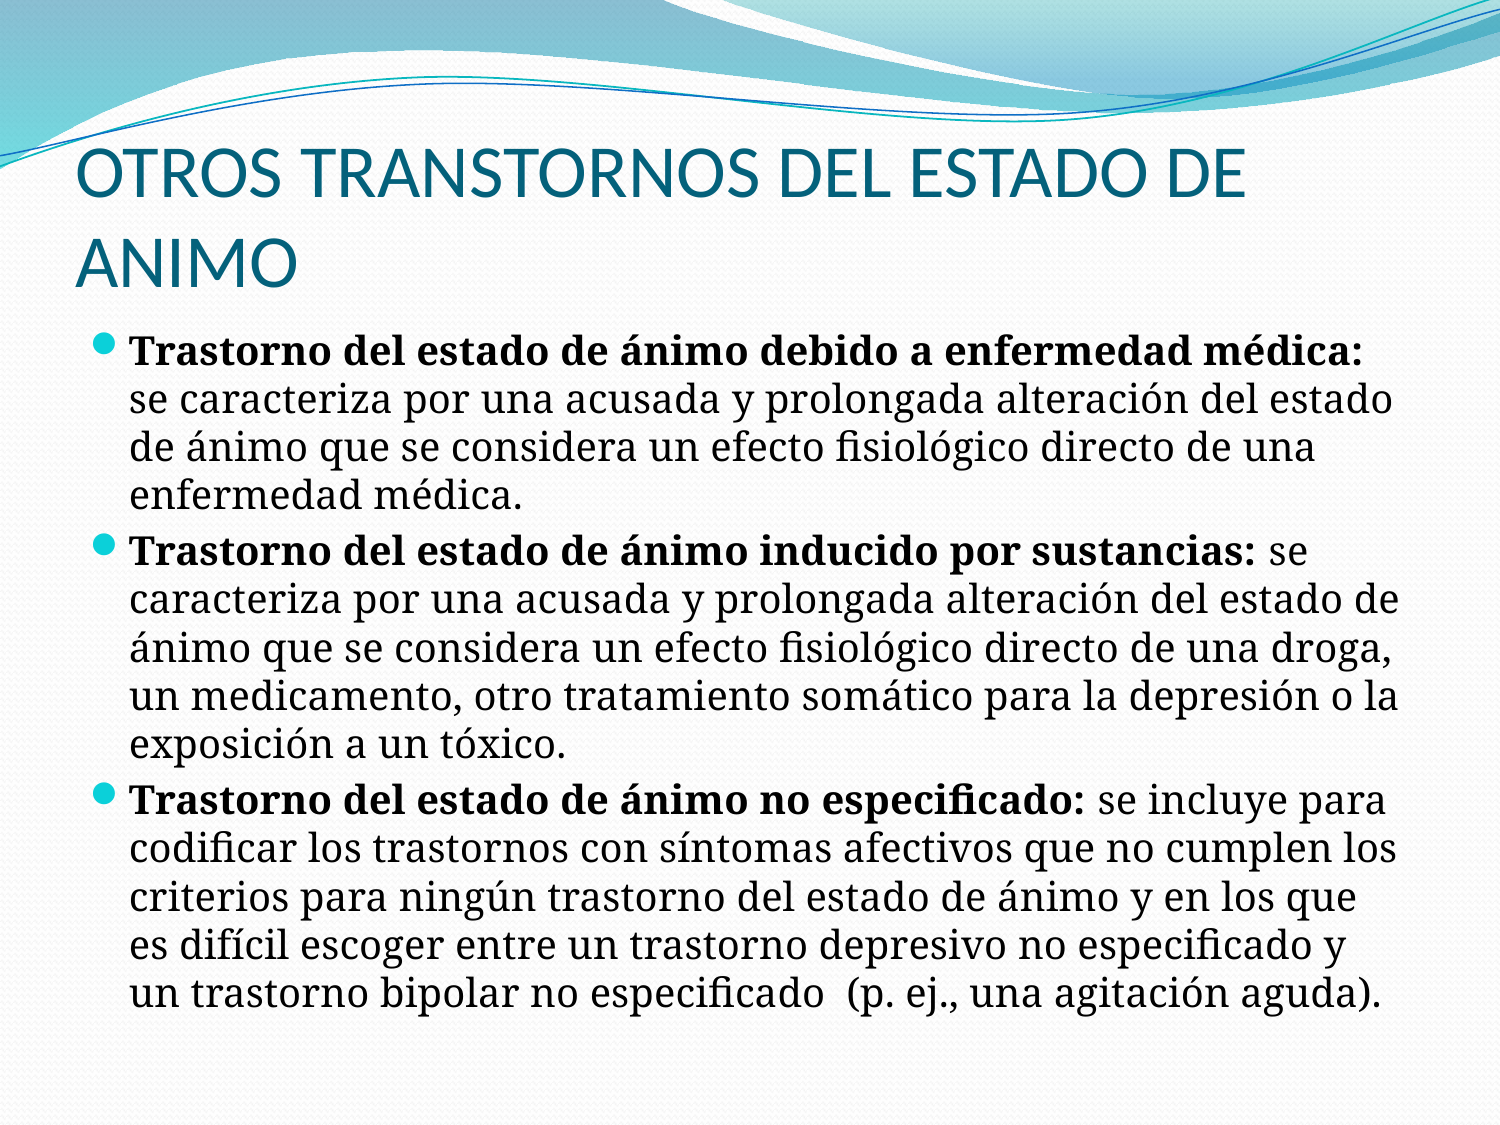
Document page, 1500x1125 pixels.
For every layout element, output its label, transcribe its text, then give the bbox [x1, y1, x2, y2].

title OTROS TRANSTORNOS DEL ESTADO DE ANIMO [75, 115, 1425, 303]
list Trastorno del estado de ánimo debido a enfermedad médica: se caracteriza por una acusada y prolongada alteración del estado de ánimo que se considera un efecto fisiológico directo de una enfermedad médica. Trastorno del estado de ánimo inducido por sustancias: se caracteriza por una acusada y prolongada alteración del estado de ánimo que se considera un efecto fisiológico directo de una droga, un medicamento, otro tratamiento somático para la depresión o la exposición a un tóxico. Trastorno del estado de ánimo no especificado: se incluye para codificar los trastornos con síntomas afectivos que no cumplen los criterios para ningún trastorno del estado de ánimo y en los que es difícil escoger entre un trastorno depresivo no especificado y un trastorno bipolar no especificado (p. ej., una agitación aguda). [75, 317, 1425, 1071]
